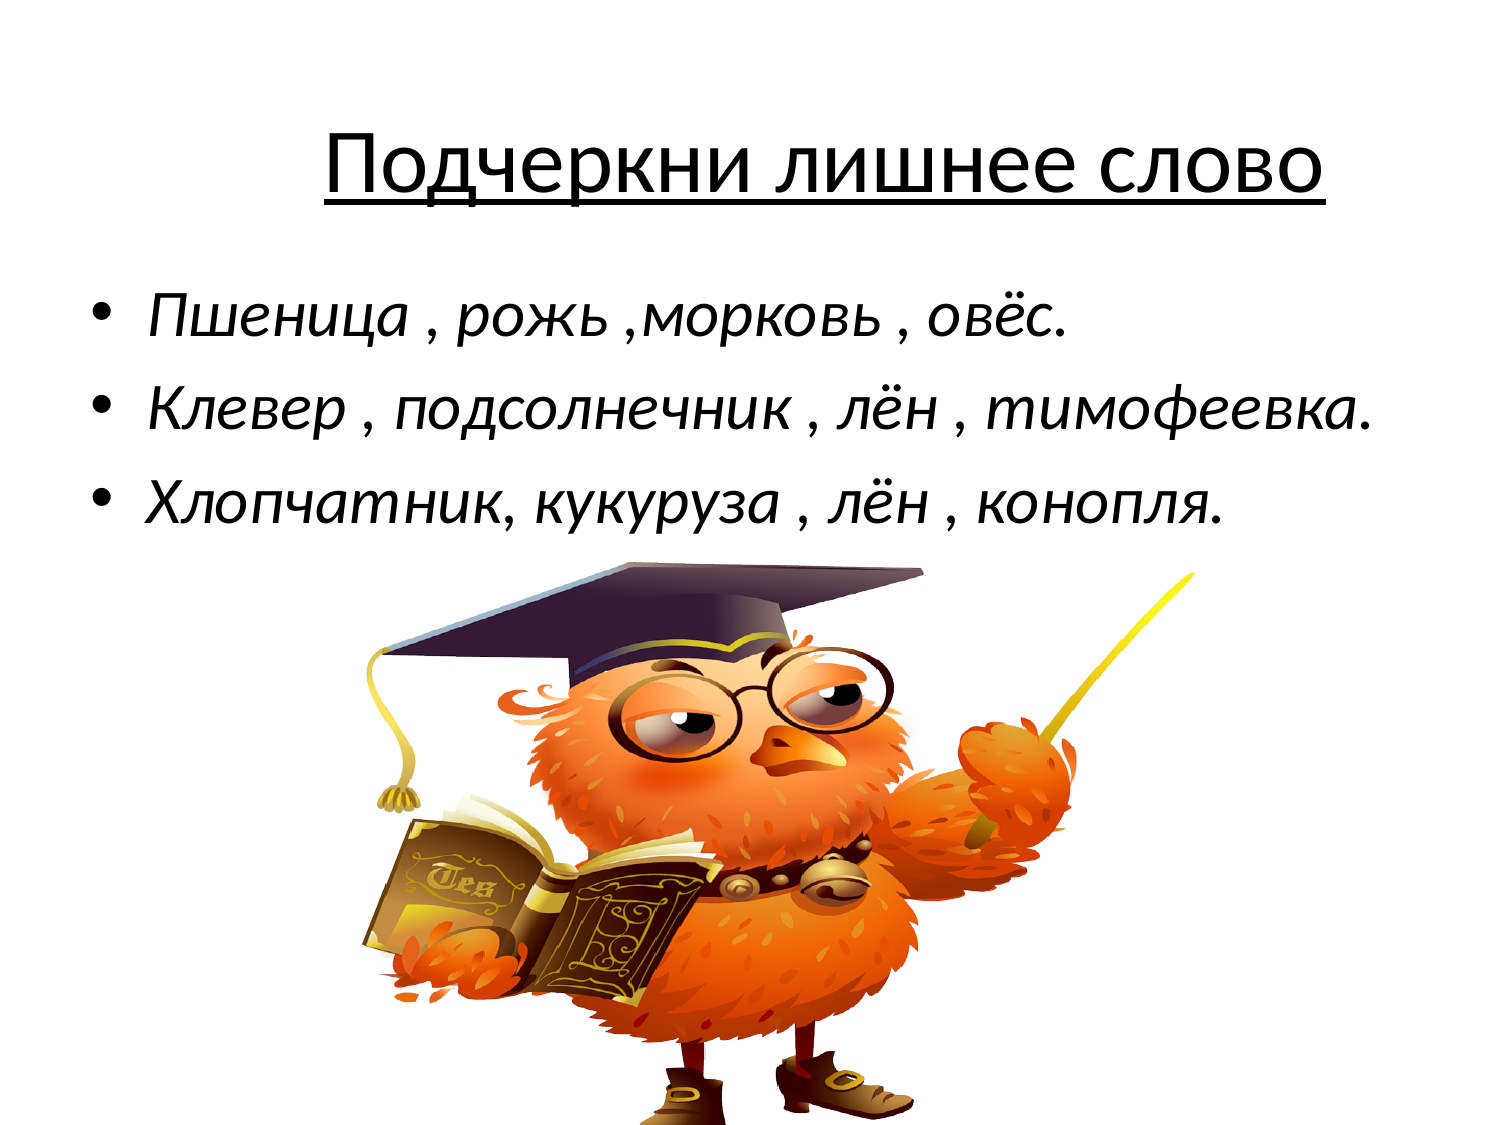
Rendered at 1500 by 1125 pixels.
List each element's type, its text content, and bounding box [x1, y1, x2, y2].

list Пшеница , рожь ,морковь , овёс. Клевер , подсолнечник , лён , тимофеевка. Хлопчатник, кукуруза , лён , конопля. [75, 262, 1425, 1005]
title Подчеркни лишнее слово [150, 62, 1500, 250]
picture [361, 562, 1196, 1125]
